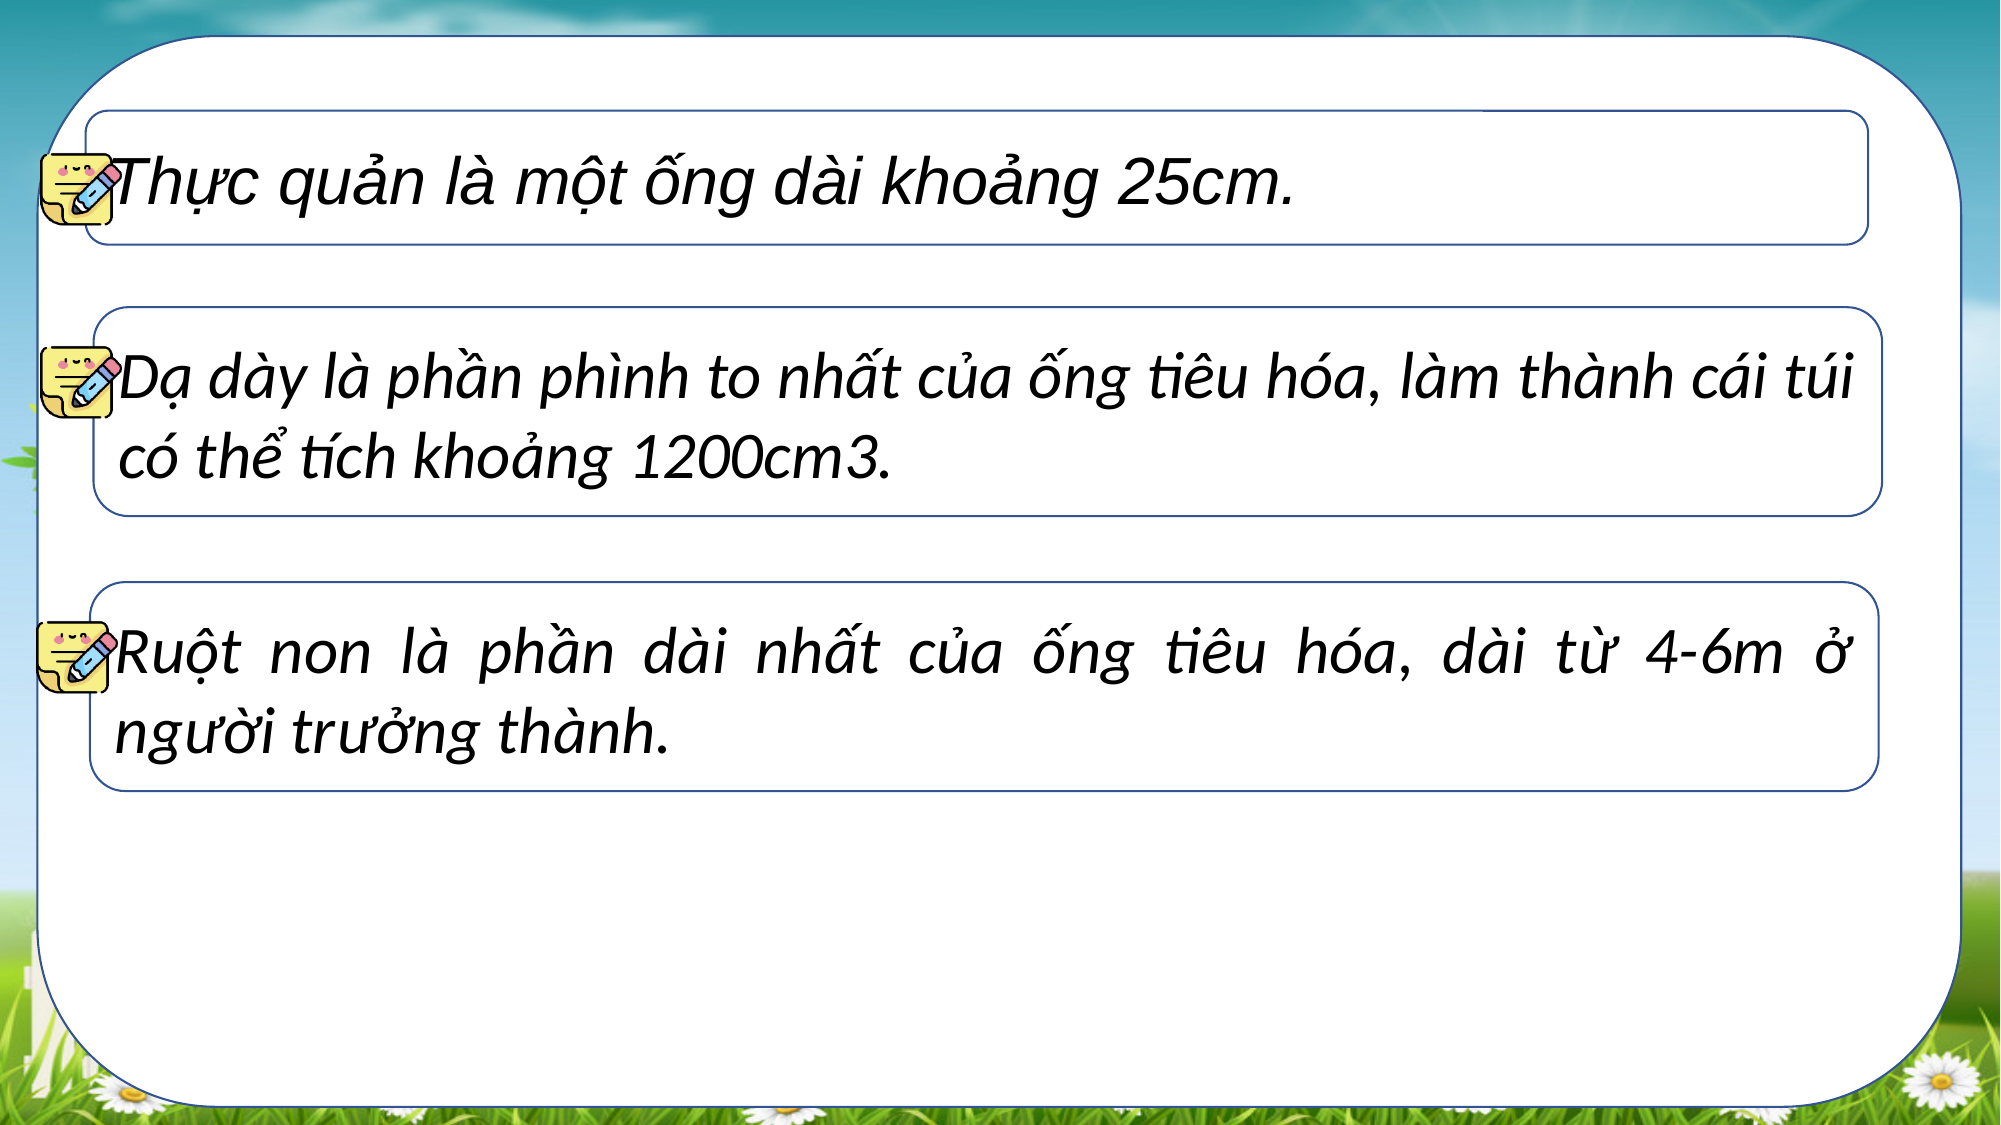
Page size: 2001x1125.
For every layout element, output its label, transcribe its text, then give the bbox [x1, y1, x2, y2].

text_box Dạ dày là phần phình to nhất của ống tiêu hóa, làm thành cái túi có thể tích khoảng 1200cm3. [92, 306, 1884, 518]
text_box Thực quản là một ống dài khoảng 25cm. [84, 109, 1870, 246]
text_box Ruột non là phần dài nhất của ống tiêu hóa, dài từ 4-6m ở người trưởng thành. [88, 581, 1880, 793]
picture [0, 0, 2001, 1125]
text_box [36, 35, 1963, 1108]
